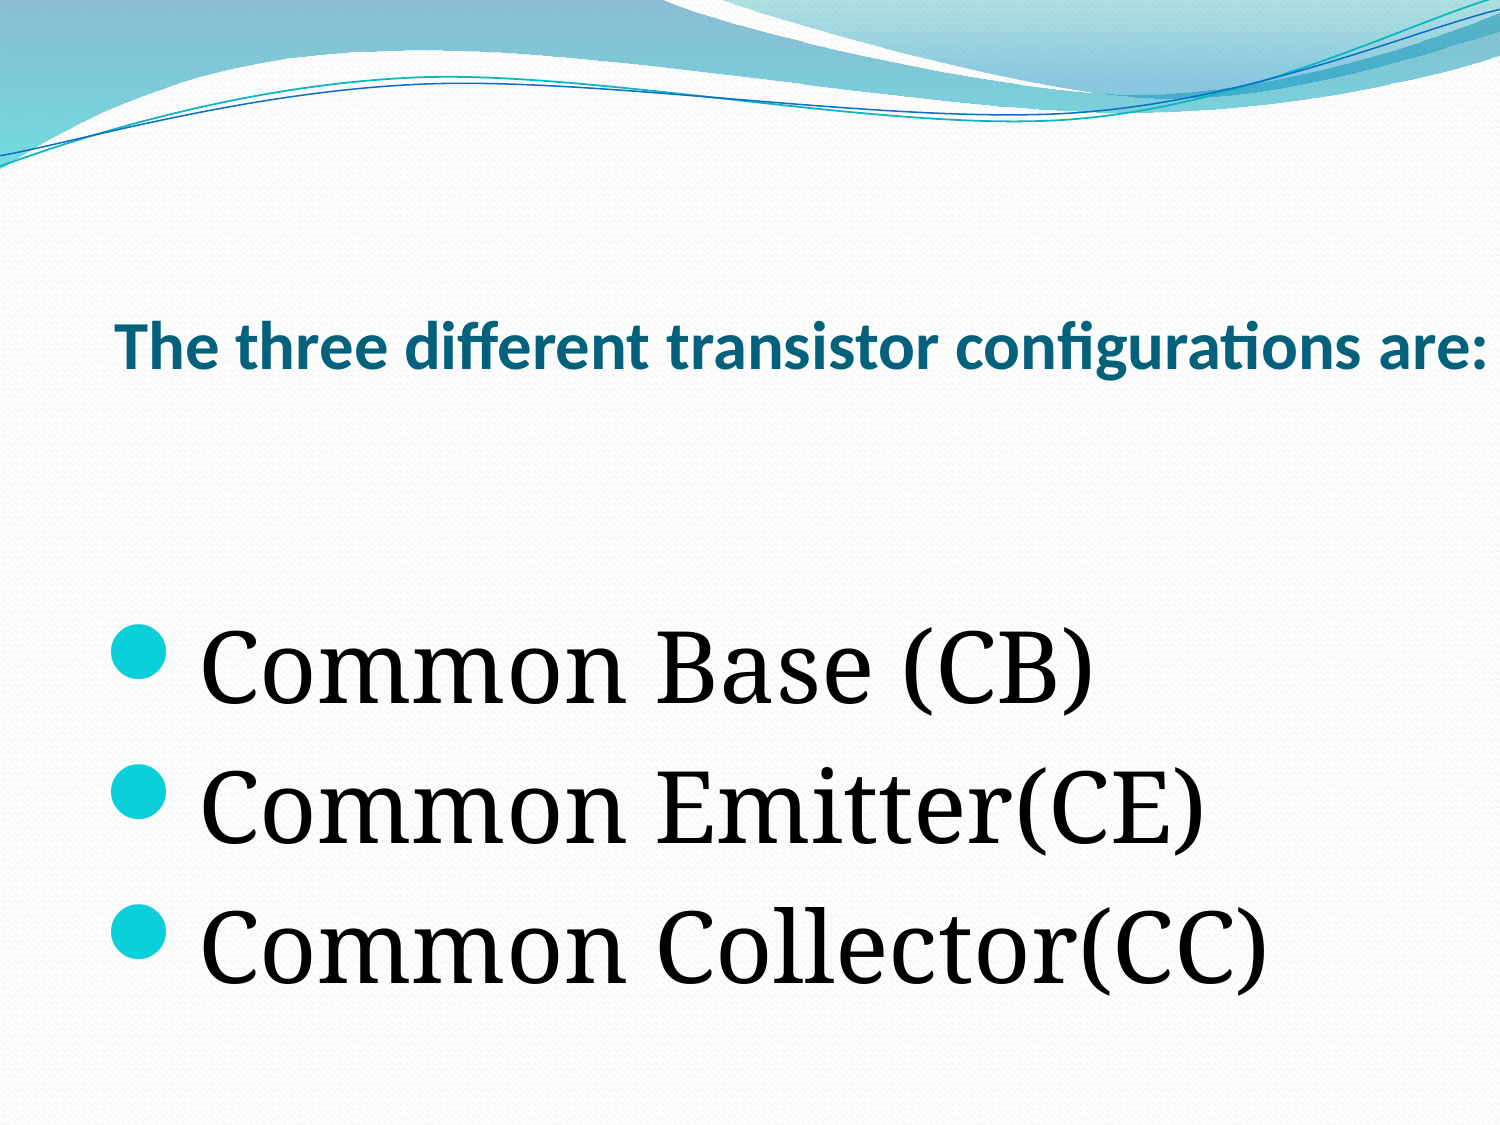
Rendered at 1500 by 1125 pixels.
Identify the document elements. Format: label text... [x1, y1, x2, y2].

title The three different transistor configurations are: [104, 160, 1500, 384]
list Common Base (CB) Common Emitter(CE) Common Collector(CC) [88, 456, 1439, 1125]
